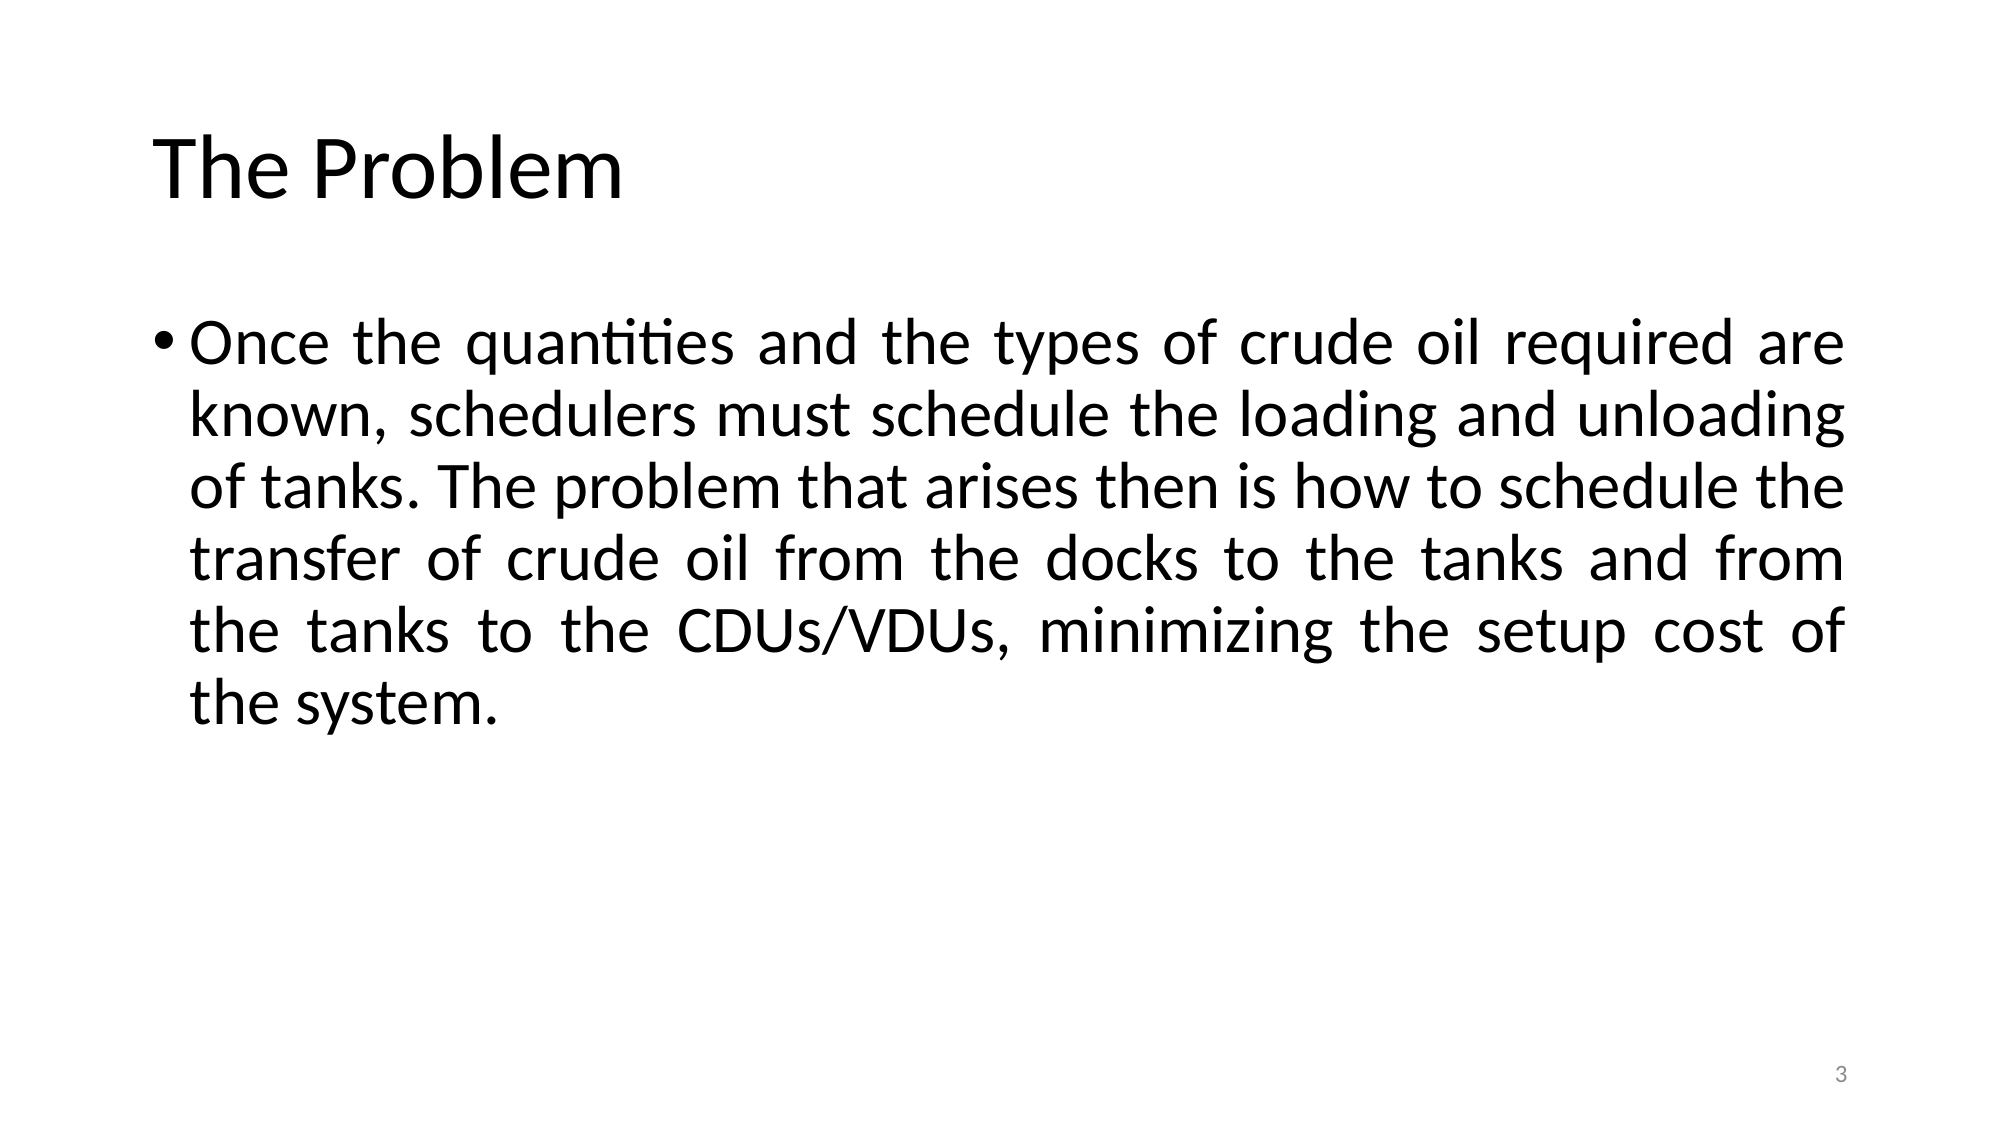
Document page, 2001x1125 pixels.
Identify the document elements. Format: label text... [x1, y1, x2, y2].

title The Problem [137, 59, 1863, 278]
slide_number 3 [1412, 1042, 1863, 1103]
list Once the quantities and the types of crude oil required are known, schedulers must schedule the loading and unloading of tanks. The problem that arises then is how to schedule the transfer of crude oil from the docks to the tanks and from the tanks to the CDUs/VDUs, minimizing the setup cost of the system. [137, 299, 1863, 1014]
